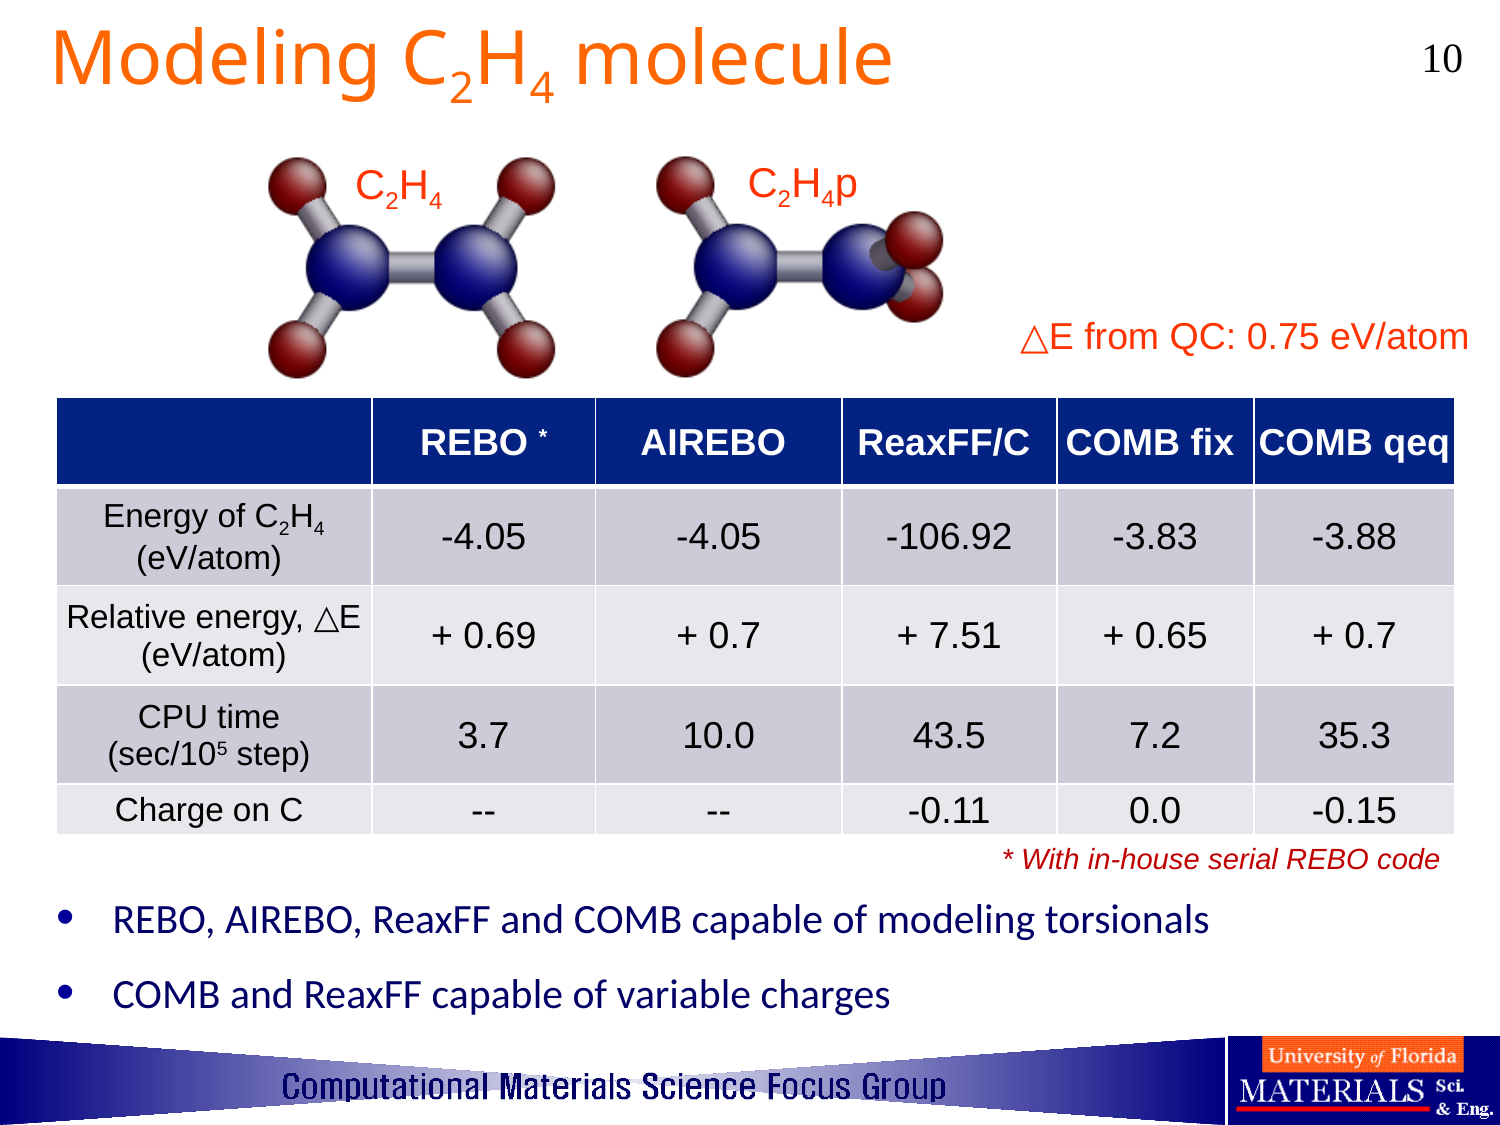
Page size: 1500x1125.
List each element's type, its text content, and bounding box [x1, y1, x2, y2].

text_box REBO, AIREBO, ReaxFF and COMB capable of modeling torsionals COMB and ReaxFF capable of variable charges [41, 884, 1476, 1032]
table_cell -106.92 [843, 489, 1056, 585]
table_cell + 7.51 [843, 586, 1056, 684]
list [206, 127, 607, 386]
table_cell + 0.69 [373, 586, 595, 684]
table_cell Relative energy, △E (eV/atom) [57, 586, 371, 684]
table_cell 35.3 [1255, 686, 1454, 783]
table_cell 3.7 [373, 686, 595, 783]
table_cell 7.2 [1058, 686, 1253, 783]
table_cell -3.83 [1058, 489, 1253, 585]
title Modeling C2H4 molecule [34, 7, 1380, 114]
table_cell Energy of C2H4 (eV/atom) [57, 489, 371, 585]
table_cell -4.05 [373, 489, 595, 585]
table_cell + 0.7 [1255, 586, 1454, 684]
table_cell -3.88 [1255, 489, 1454, 585]
picture [1228, 1036, 1500, 1125]
table_cell + 0.7 [596, 586, 841, 684]
table_cell Charge on C [57, 785, 371, 834]
table_cell -- [373, 785, 595, 834]
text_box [594, 138, 995, 390]
table_cell -- [596, 785, 841, 834]
picture [275, 1062, 952, 1105]
table_header COMB qeq [1255, 398, 1454, 484]
table_cell -4.05 [596, 489, 841, 585]
text_box * With in-house serial REBO code [986, 832, 1457, 883]
table_cell 10.0 [596, 686, 841, 783]
text_box △E from QC: 0.75 eV/atom [1005, 304, 1485, 365]
table_cell -0.11 [843, 785, 1056, 834]
table_cell 0.0 [1058, 785, 1253, 832]
table_header AIREBO [596, 399, 841, 484]
slide_number 10 [1384, 0, 1500, 111]
table_cell + 0.65 [1058, 586, 1253, 684]
table_header COMB fix [1058, 398, 1253, 484]
table_header ReaxFF/C [843, 398, 1056, 484]
table_cell 43.5 [843, 686, 1056, 783]
table_cell -0.15 [1255, 785, 1454, 832]
table_cell CPU time (sec/105 step) [57, 686, 371, 783]
table_header REBO * [373, 398, 595, 484]
table_header [57, 398, 371, 484]
